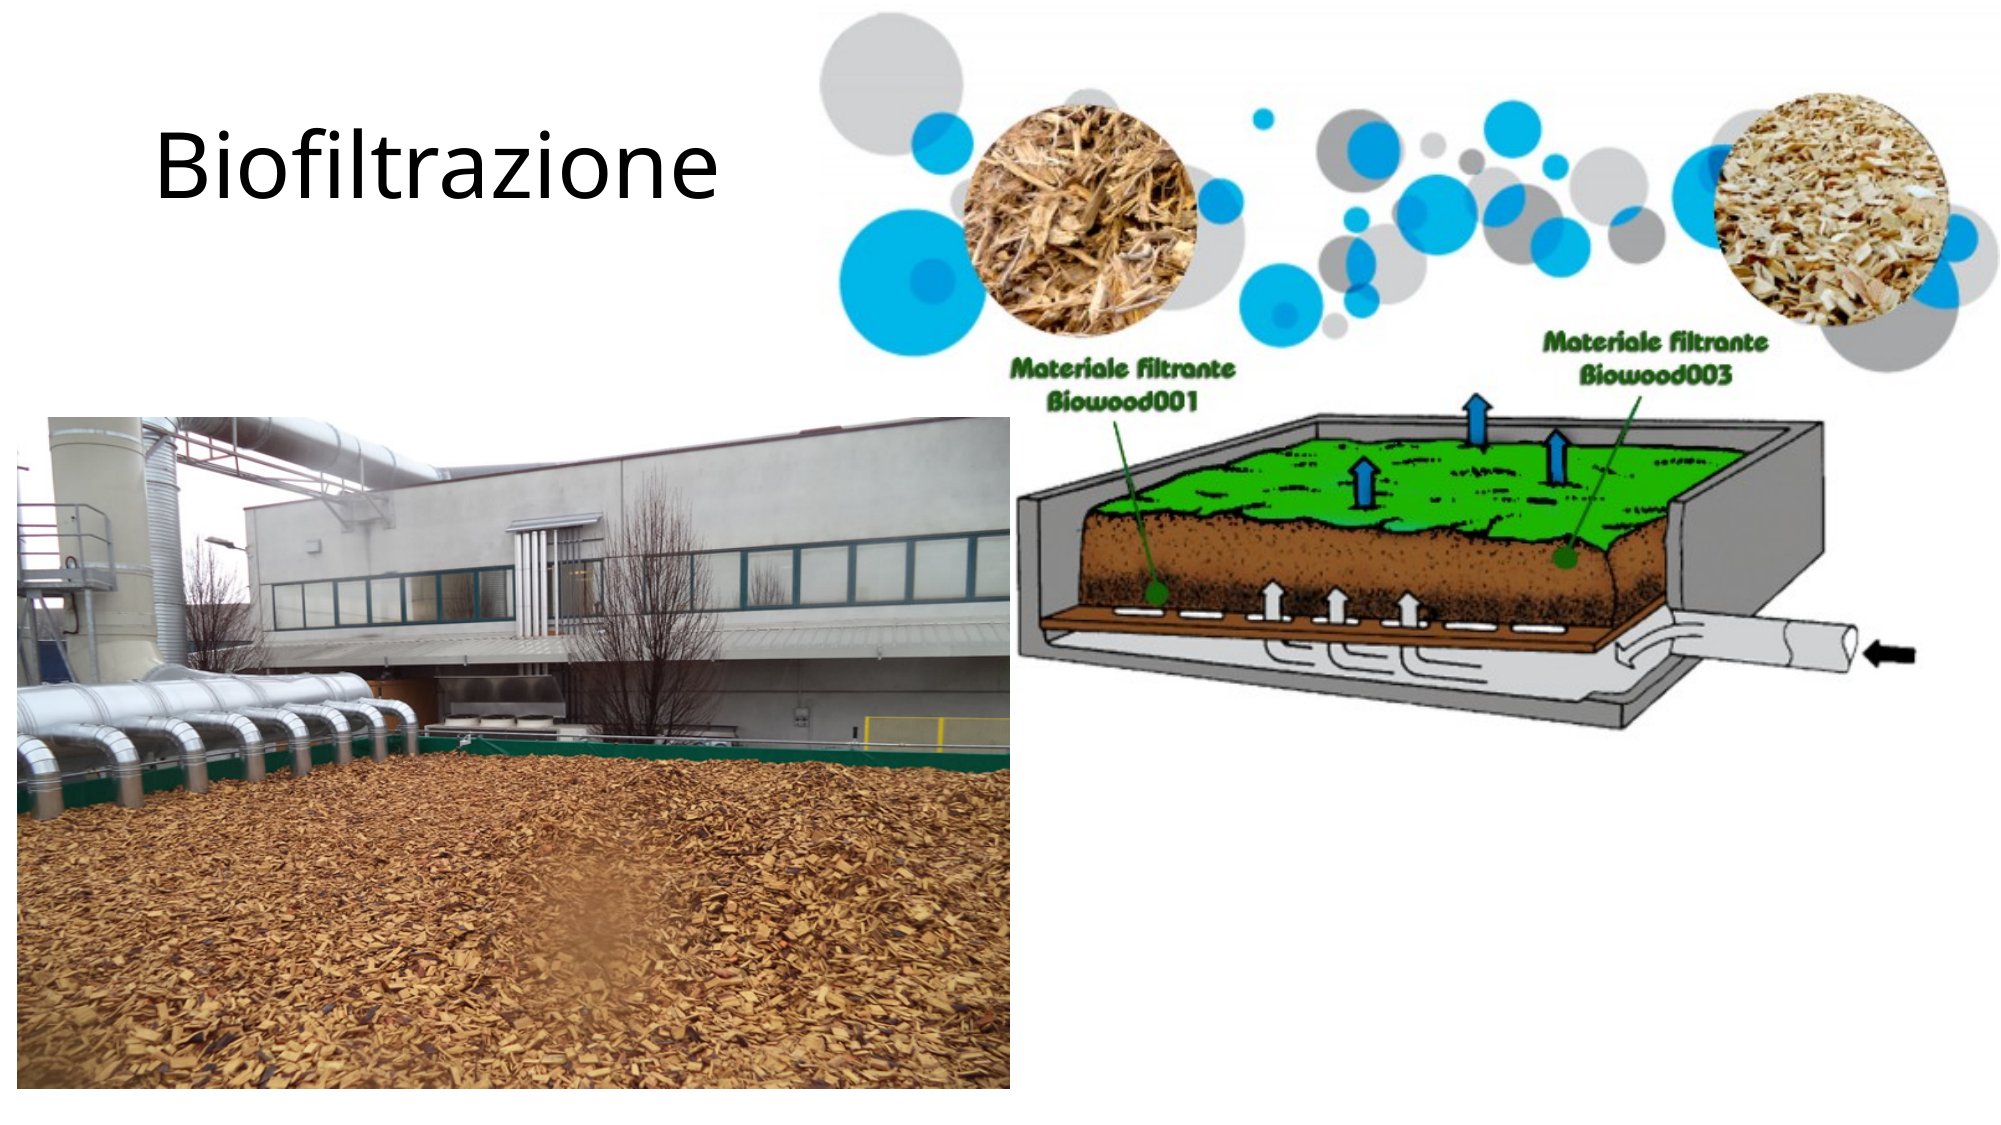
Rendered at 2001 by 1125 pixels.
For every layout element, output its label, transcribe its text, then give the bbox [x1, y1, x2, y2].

title Biofiltrazione [137, 59, 818, 278]
picture [17, 3, 2000, 1089]
